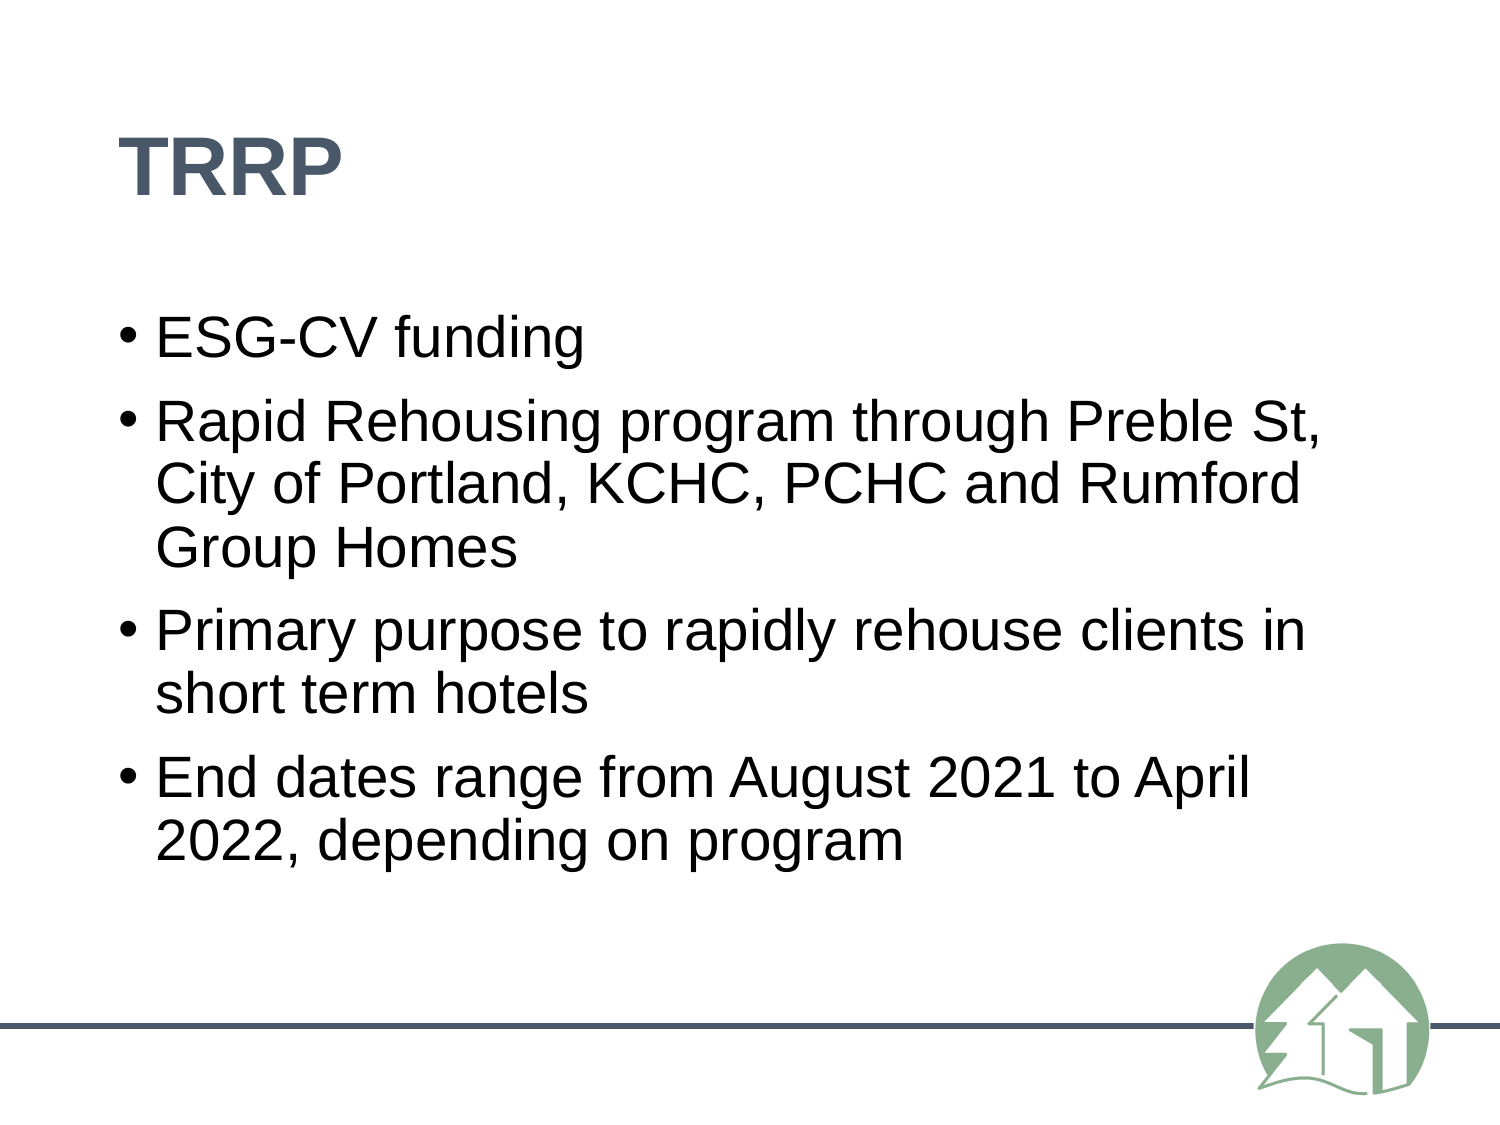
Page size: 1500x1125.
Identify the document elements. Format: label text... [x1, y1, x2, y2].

picture [1253, 940, 1431, 1099]
title TRRP [103, 59, 1397, 278]
list ESG-CV funding Rapid Rehousing program through Preble St, City of Portland, KCHC, PCHC and Rumford Group Homes Primary purpose to rapidly rehouse clients in short term hotels End dates range from August 2021 to April 2022, depending on program [103, 299, 1397, 1014]
